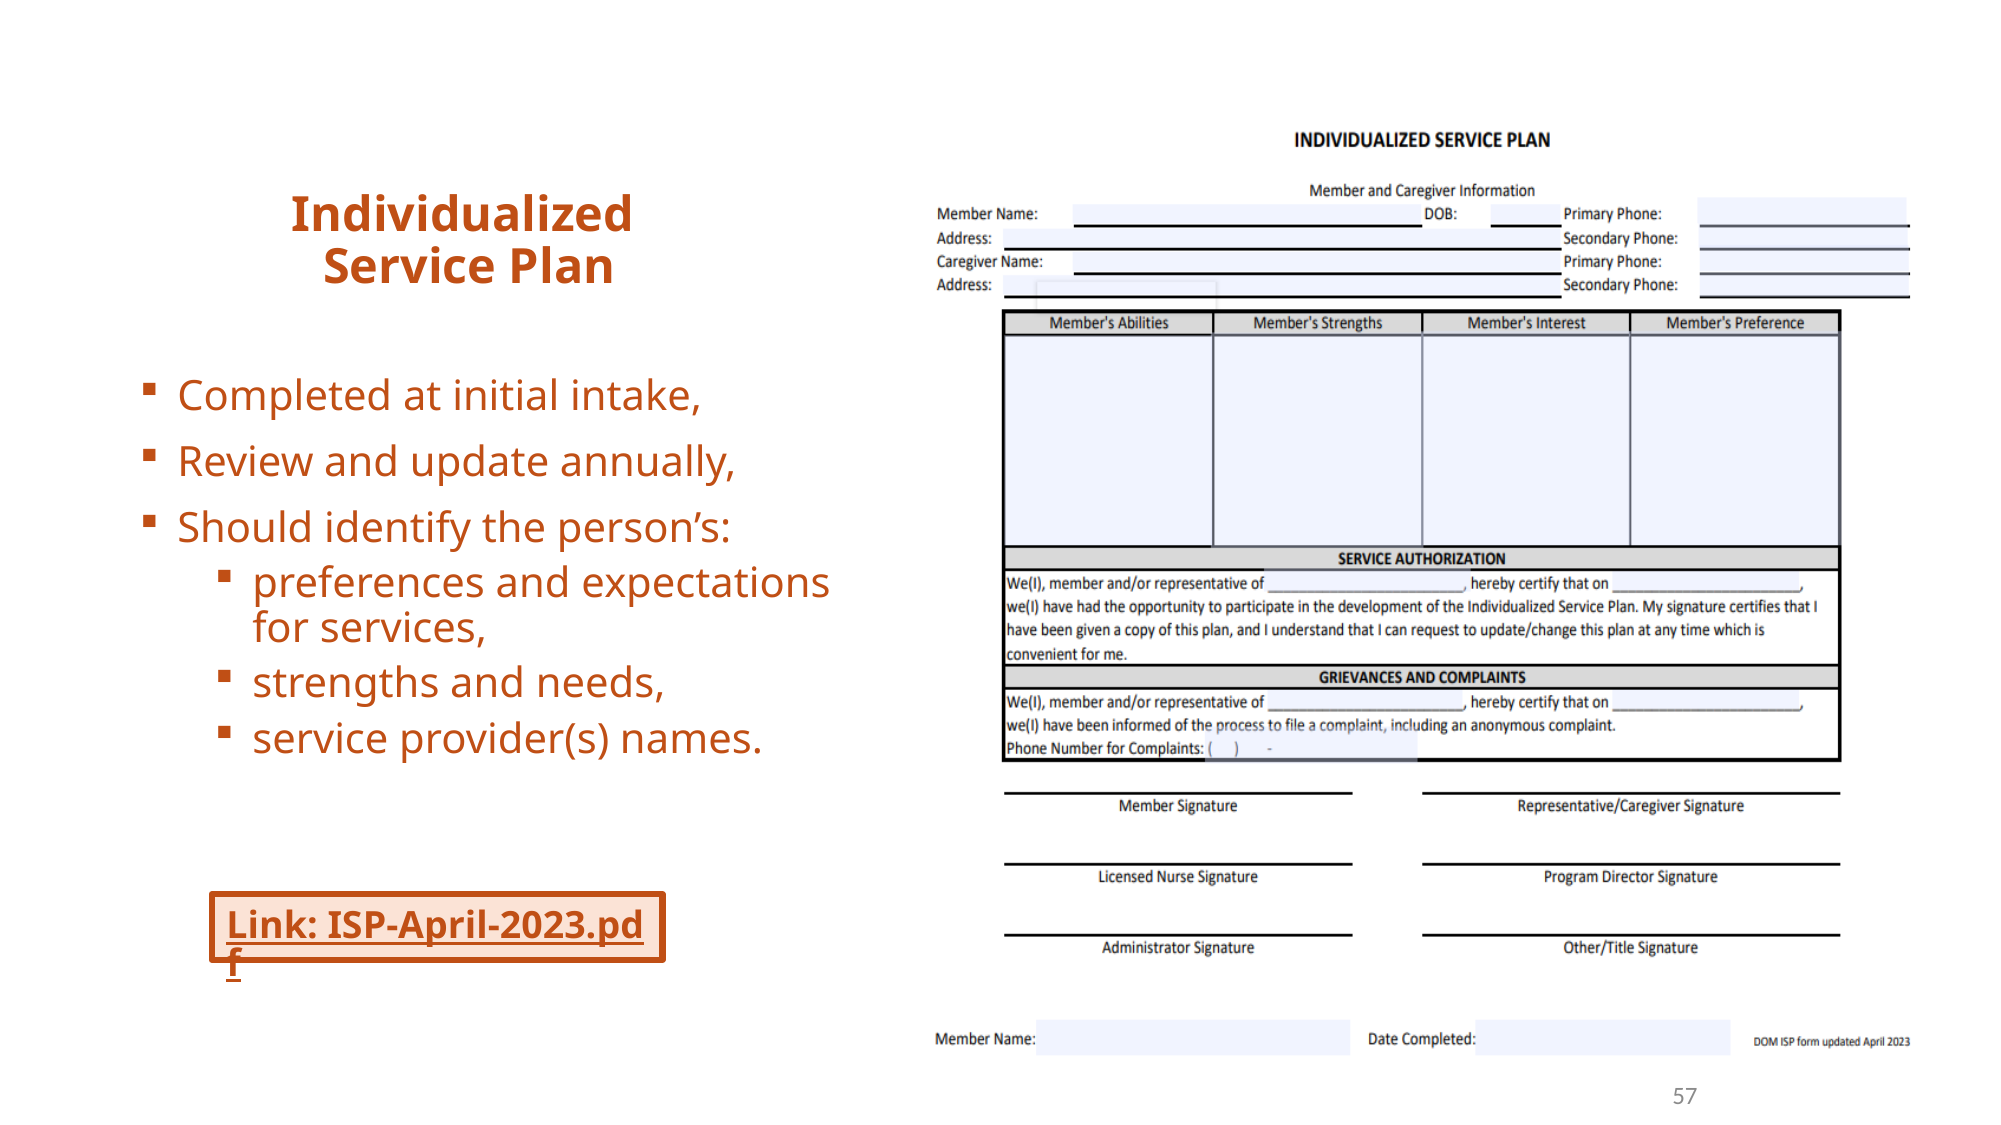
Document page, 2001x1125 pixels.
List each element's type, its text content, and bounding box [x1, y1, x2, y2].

list Completed at initial intake, Review and update annually, Should identify the person’s: preferences and expectations for services, strengths and needs, service provider(s) names. [124, 241, 873, 895]
text_box Link: ISP-April-2023.pdf [211, 894, 663, 960]
slide_number 57 [1539, 1066, 1713, 1125]
picture [910, 112, 1916, 1066]
title Individualized Service Plan [0, 181, 910, 302]
